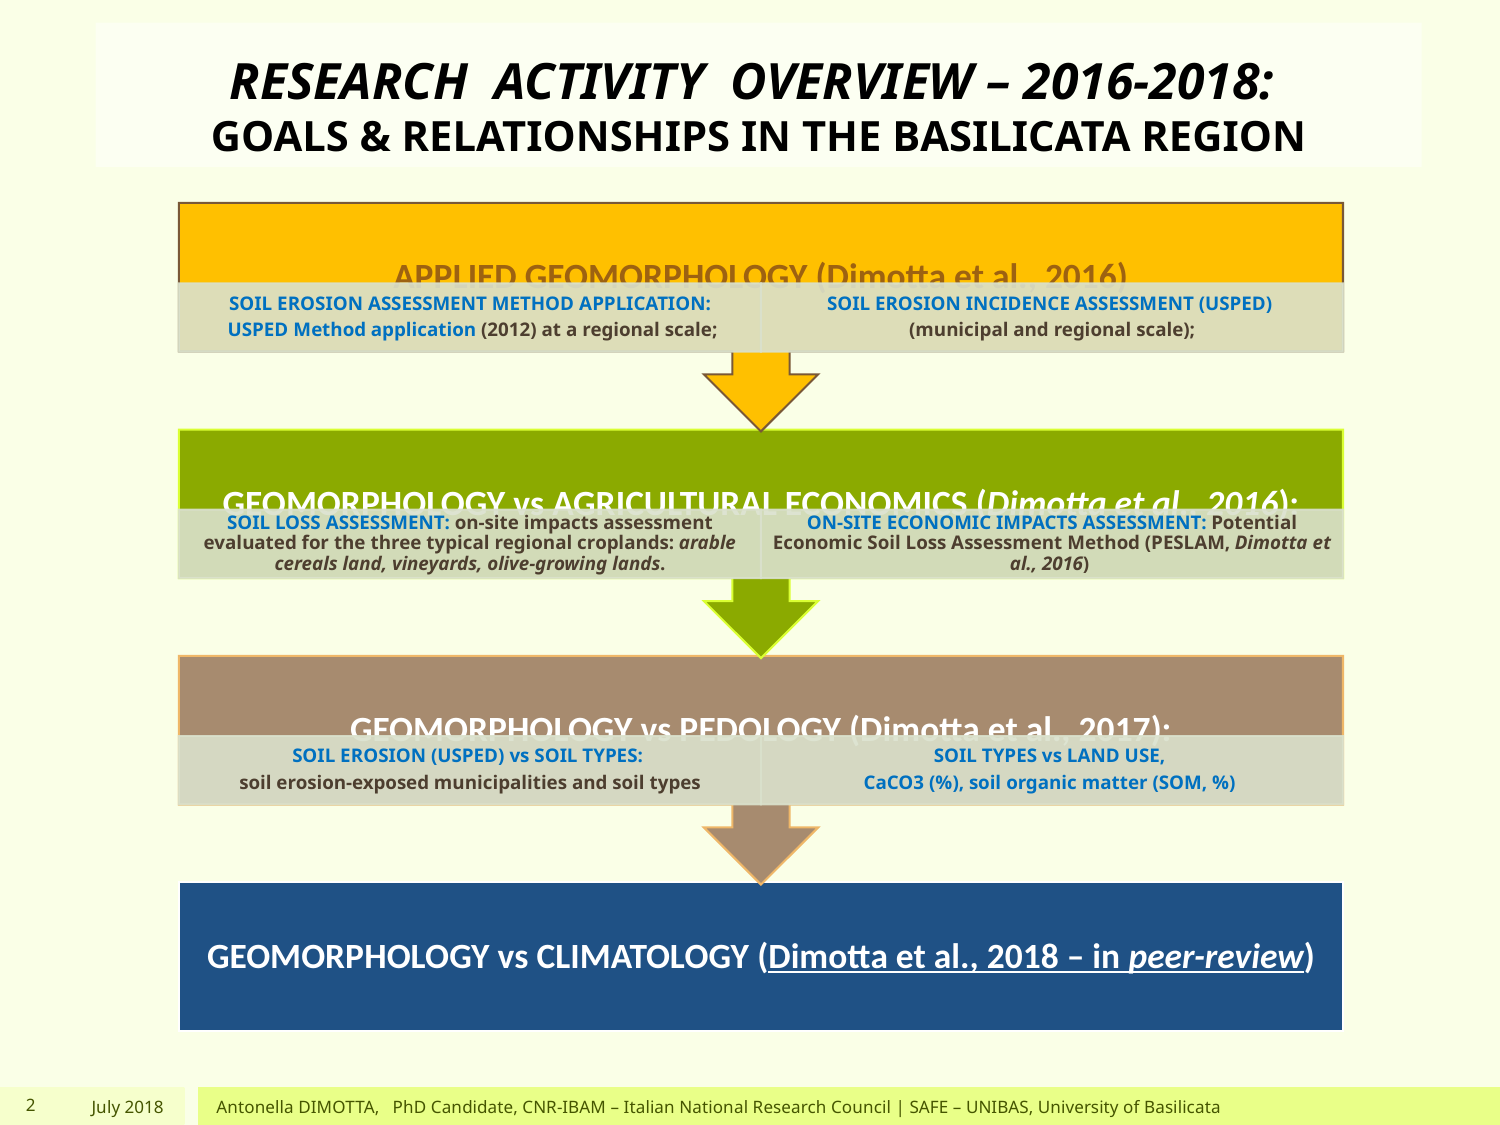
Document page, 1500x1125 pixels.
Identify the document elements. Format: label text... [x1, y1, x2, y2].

title RESEARCH ACTIVITY OVERVIEW – 2016-2018: GOALS & RELATIONSHIPS IN THE BASILICATA REGION [95, 22, 1422, 167]
list [95, 223, 1347, 1067]
footer Antonella DIMOTTA, PhD Candidate, CNR-IBAM – Italian National Research Council | SAFE – UNIBAS, University of Basilicata [201, 1087, 1327, 1125]
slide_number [55, 1087, 179, 1125]
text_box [178, 202, 1344, 1032]
slide_number 2 [0, 1087, 51, 1125]
